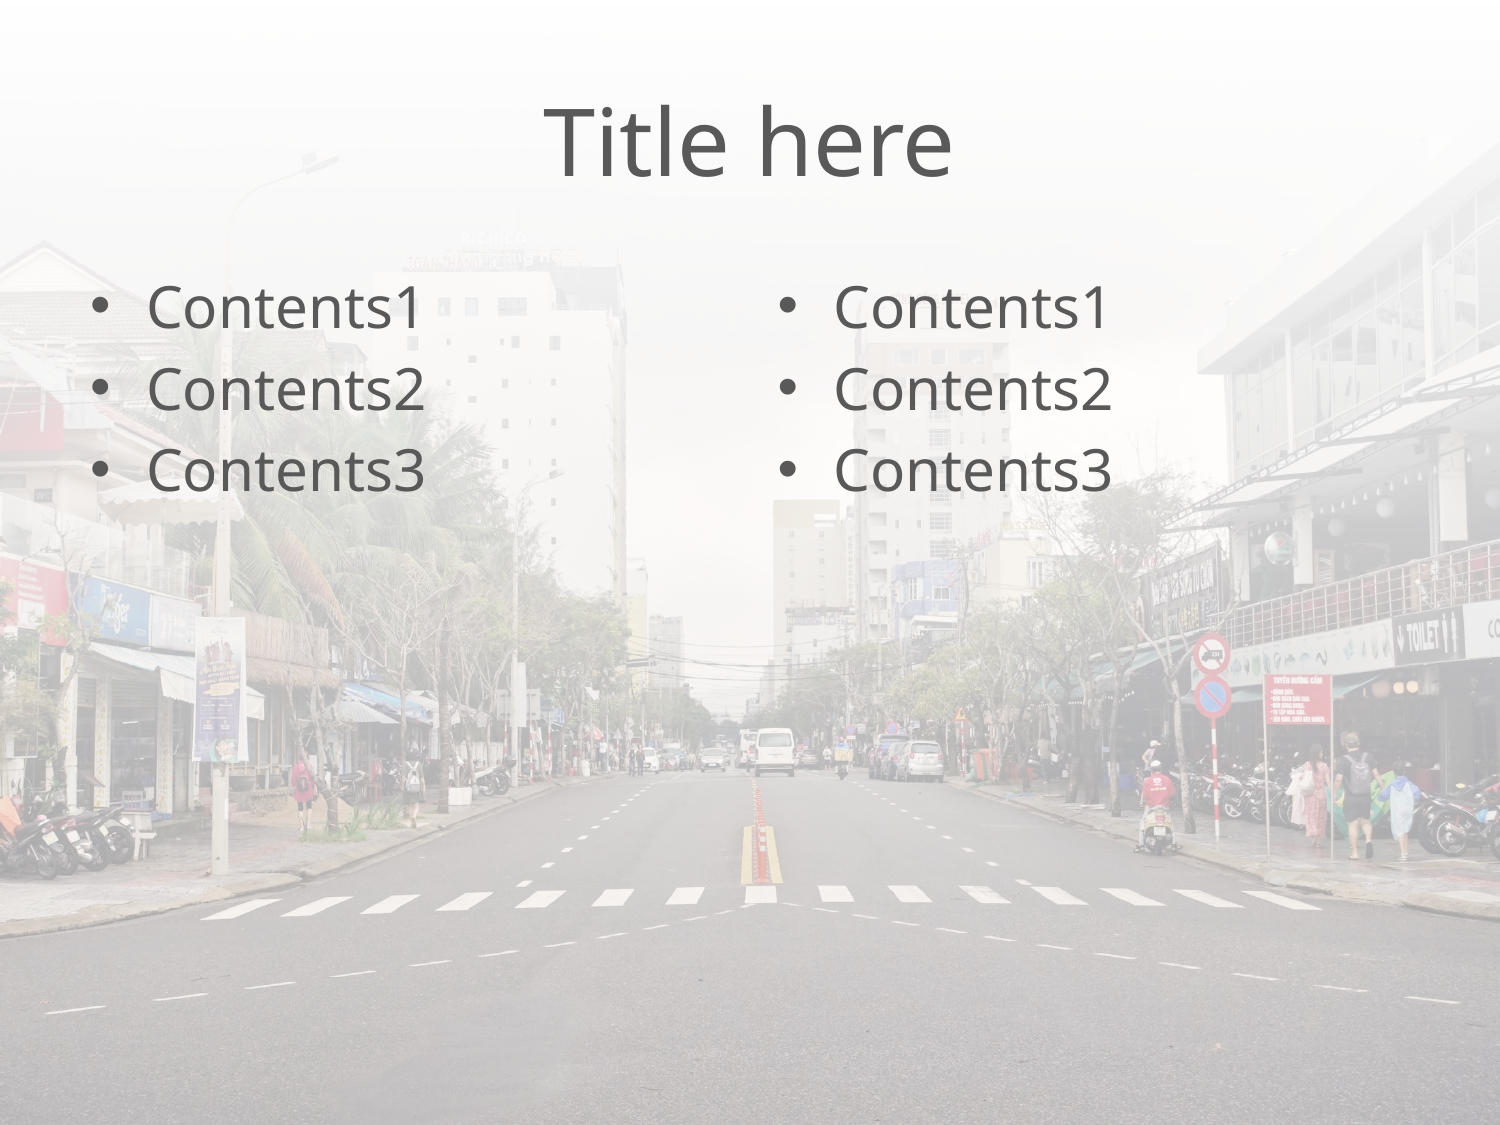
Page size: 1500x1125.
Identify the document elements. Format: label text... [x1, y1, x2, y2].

title Title here [75, 45, 1425, 233]
text_box [0, 0, 1500, 1125]
list Contents1 Contents2 Contents3 [762, 262, 1425, 1005]
list Contents1 Contents2 Contents3 [75, 262, 738, 1005]
